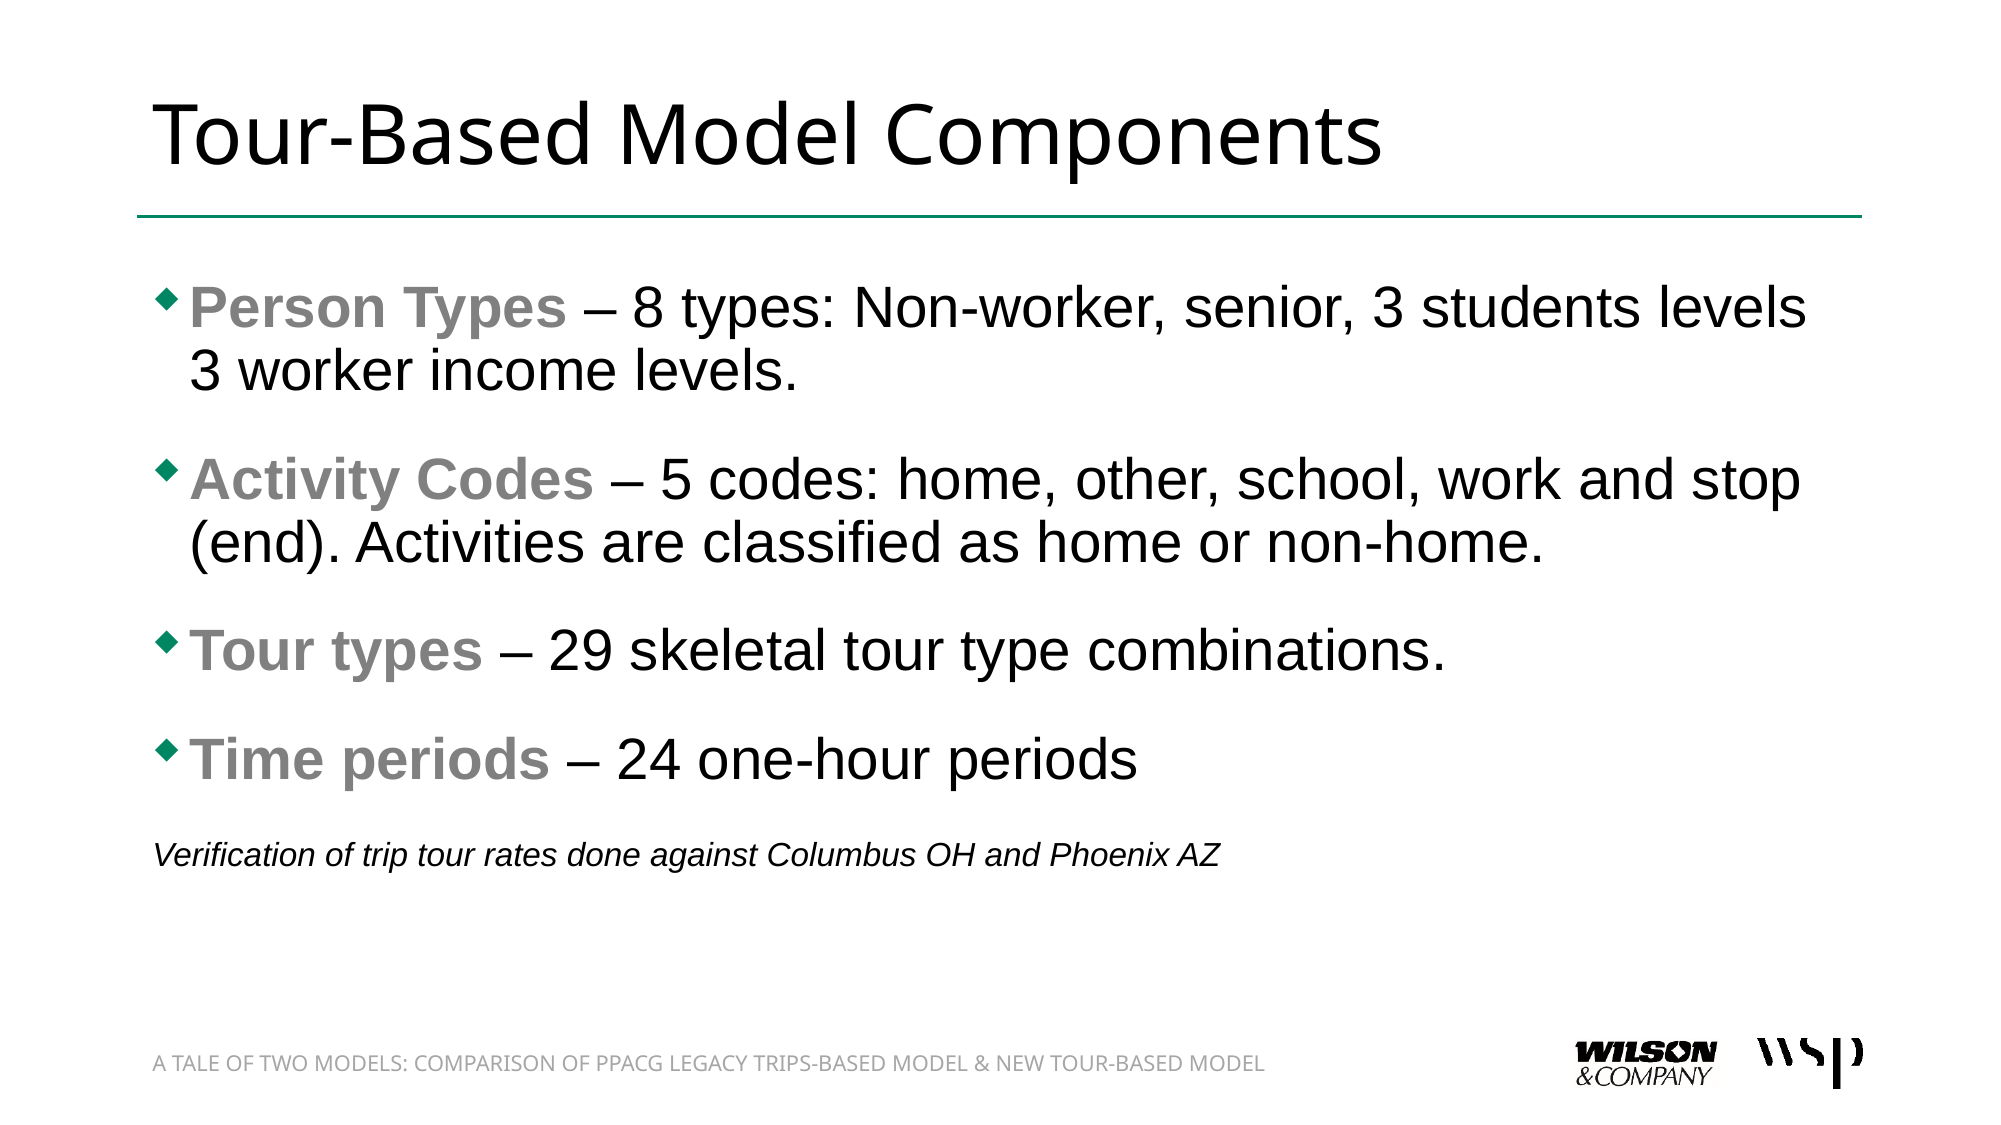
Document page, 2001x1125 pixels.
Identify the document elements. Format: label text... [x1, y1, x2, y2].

title Tour-Based Model Components [137, 59, 1863, 216]
picture [1757, 1038, 1863, 1089]
picture [1571, 1038, 1721, 1089]
list Person Types – 8 types: Non-worker, senior, 3 students levels 3 worker income levels. Activity Codes – 5 codes: home, other, school, work and stop (end). Activities are classified as home or non-home. Tour types – 29 skeletal tour type combinations. Time periods – 24 one-hour periods Verification of trip tour rates done against Columbus OH and Phoenix AZ [137, 270, 1863, 984]
